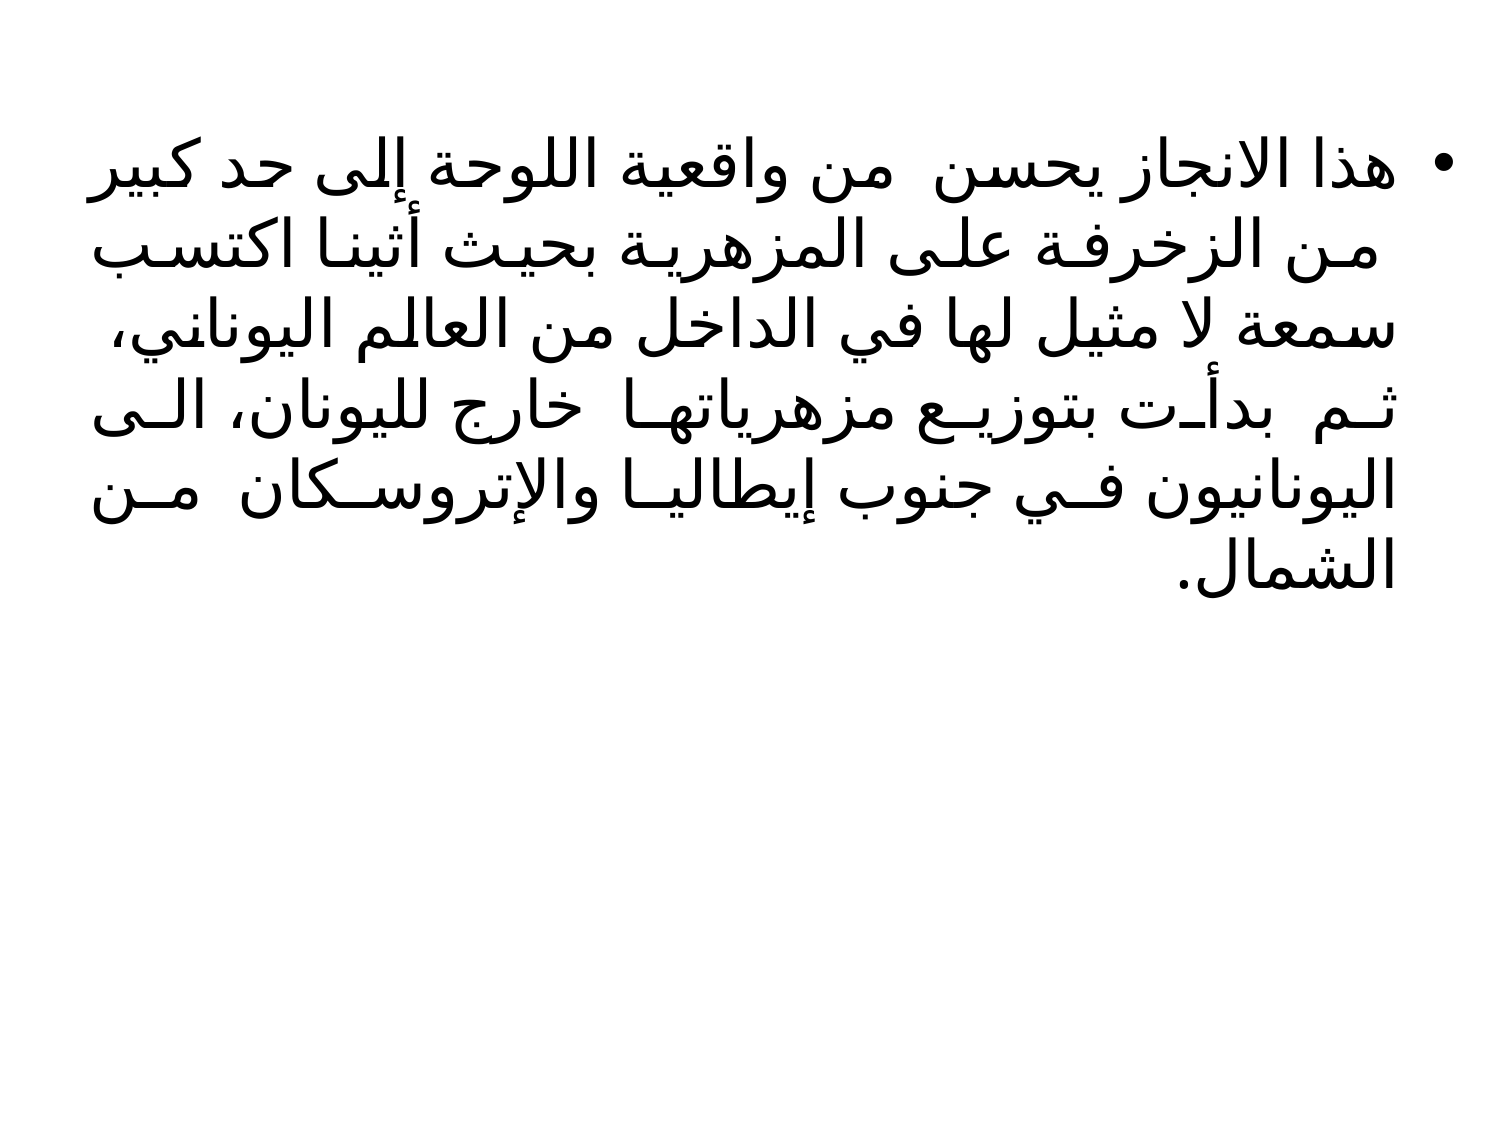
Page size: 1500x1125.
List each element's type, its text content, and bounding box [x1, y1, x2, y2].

list هذا الانجاز يحسن من واقعية اللوحة إلى حد كبير من الزخرفة على المزهرية بحيث أثينا اكتسب سمعة لا مثيل لها في الداخل من العالم اليوناني، ثم بدأت بتوزيع مزهرياتها خارج لليونان، الى اليونانيون في جنوب إيطاليا والإتروسكان من الشمال. [75, 113, 1471, 1005]
